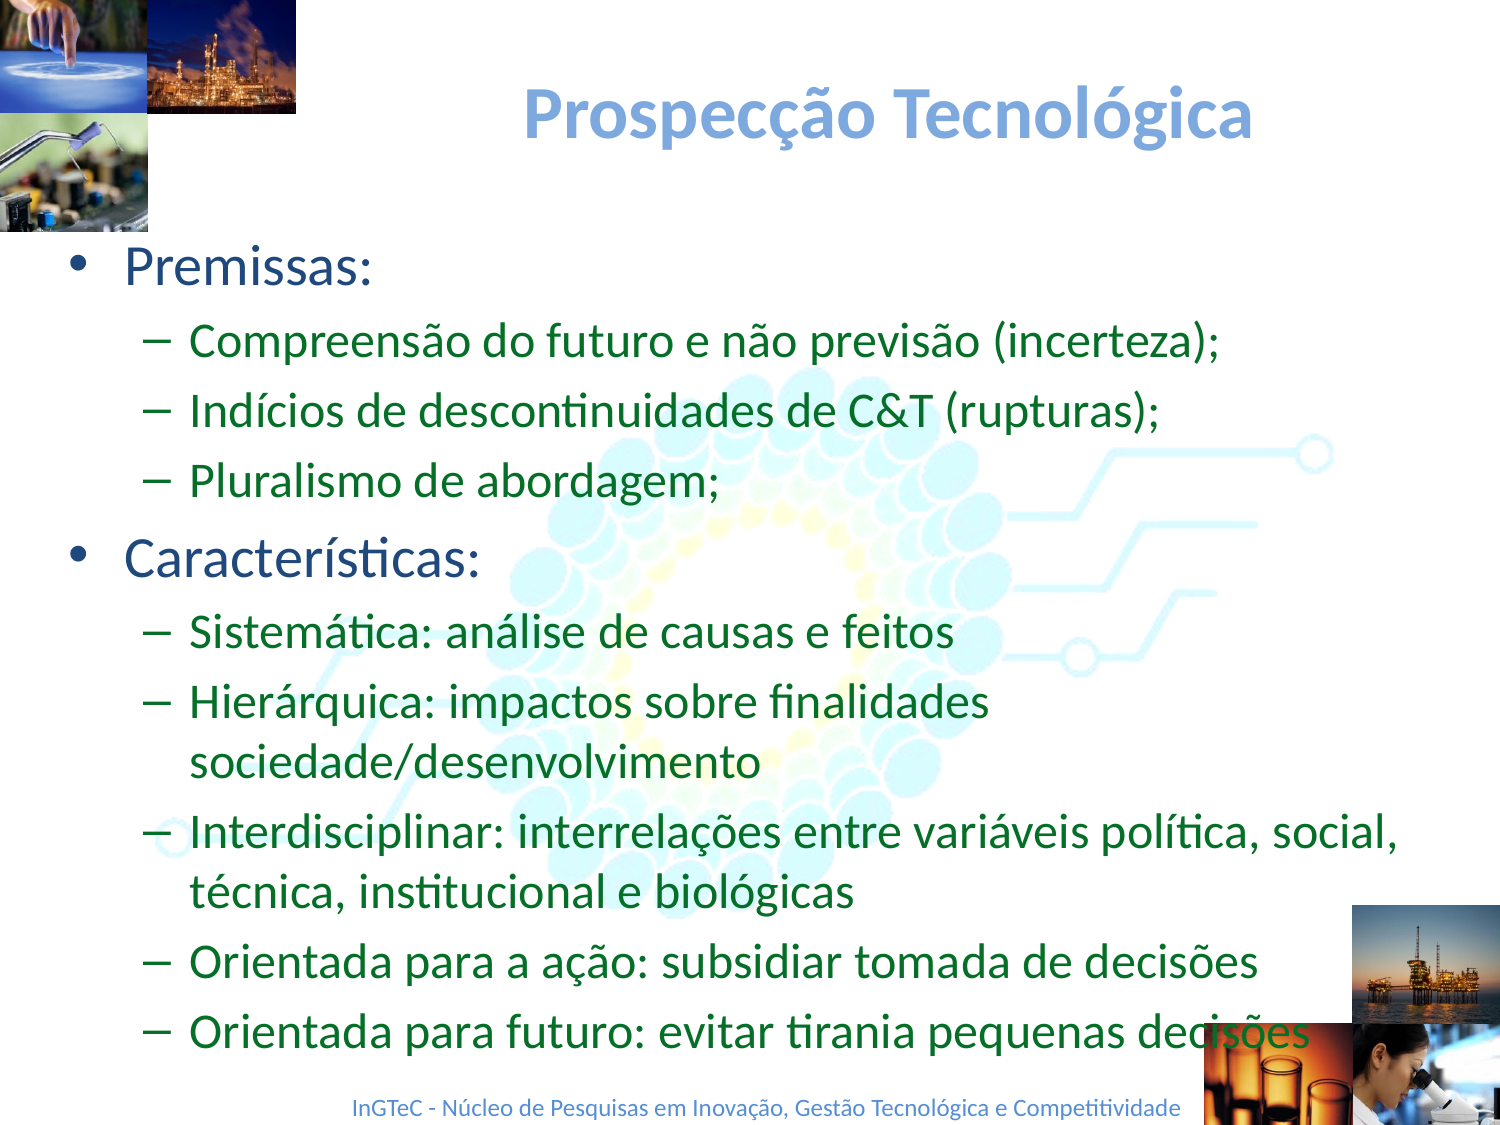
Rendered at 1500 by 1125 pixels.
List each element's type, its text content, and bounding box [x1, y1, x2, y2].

title Prospecção Tecnológica [312, 20, 1483, 197]
list Premissas: Compreensão do futuro e não previsão (incerteza); Indícios de descontinuidades de C&T (rupturas); Pluralismo de abordagem; Características: Sistemática: análise de causas e feitos Hierárquica: impactos sobre finalidades sociedade/desenvolvimento Interdisciplinar: interrelações entre variáveis política, social, técnica, institucional e biológicas Orientada para a ação: subsidiar tomada de decisões Orientada para futuro: evitar tirania pequenas decisões [53, 219, 1459, 1071]
picture [1204, 905, 1500, 1125]
picture [0, 0, 296, 232]
